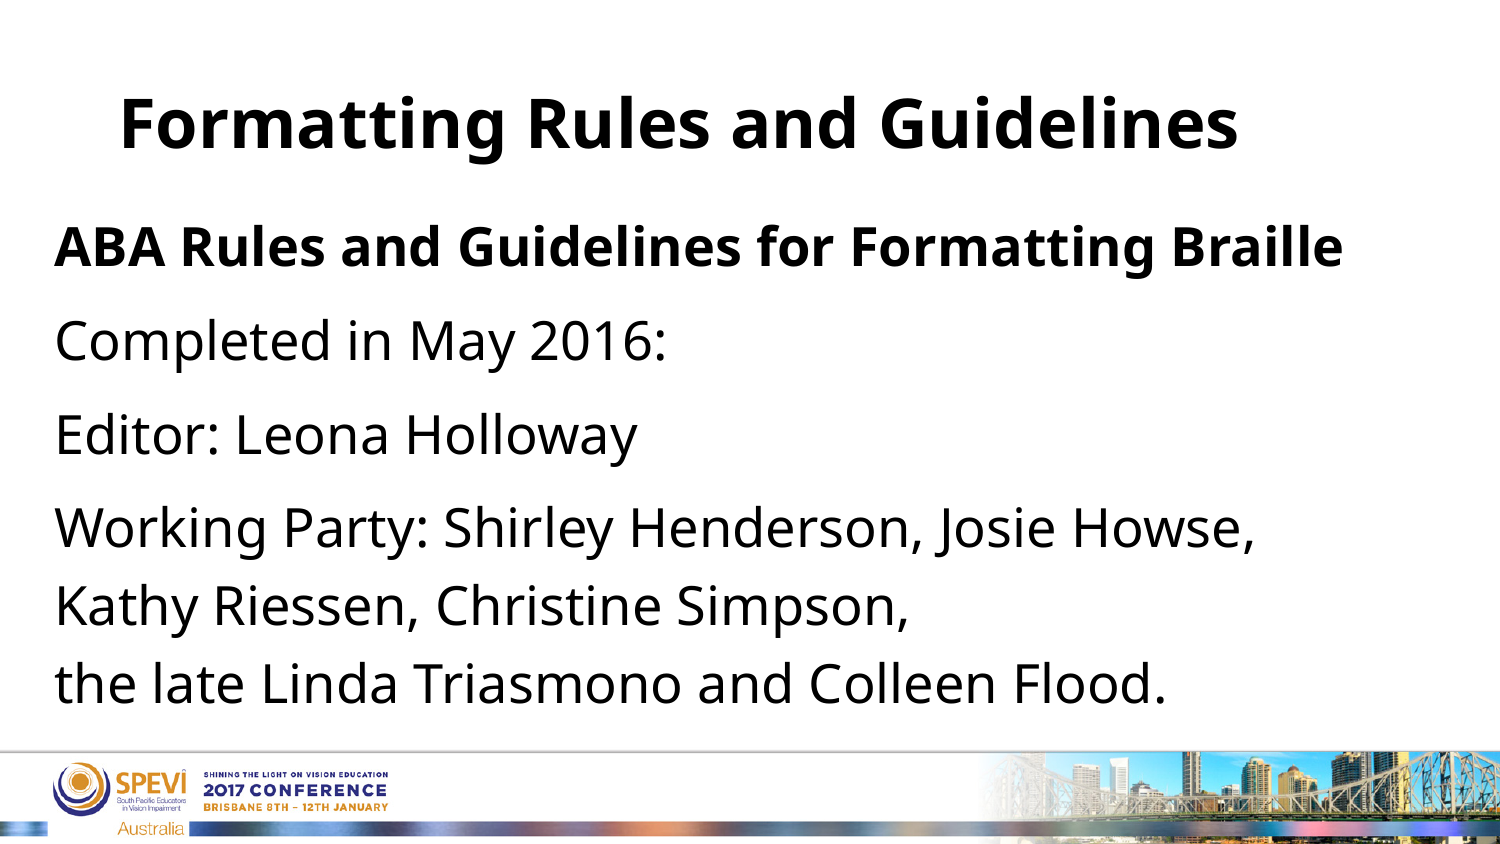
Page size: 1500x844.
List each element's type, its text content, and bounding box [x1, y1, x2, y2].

title Formatting Rules and Guidelines [103, 44, 1397, 191]
picture [0, 731, 1500, 844]
list ABA Rules and Guidelines for Formatting Braille Completed in May 2016: Editor: Leona Holloway Working Party: Shirley Henderson, Josie Howse, Kathy Riessen, Christine Simpson, the late Linda Triasmono and Colleen Flood. [39, 191, 1443, 728]
